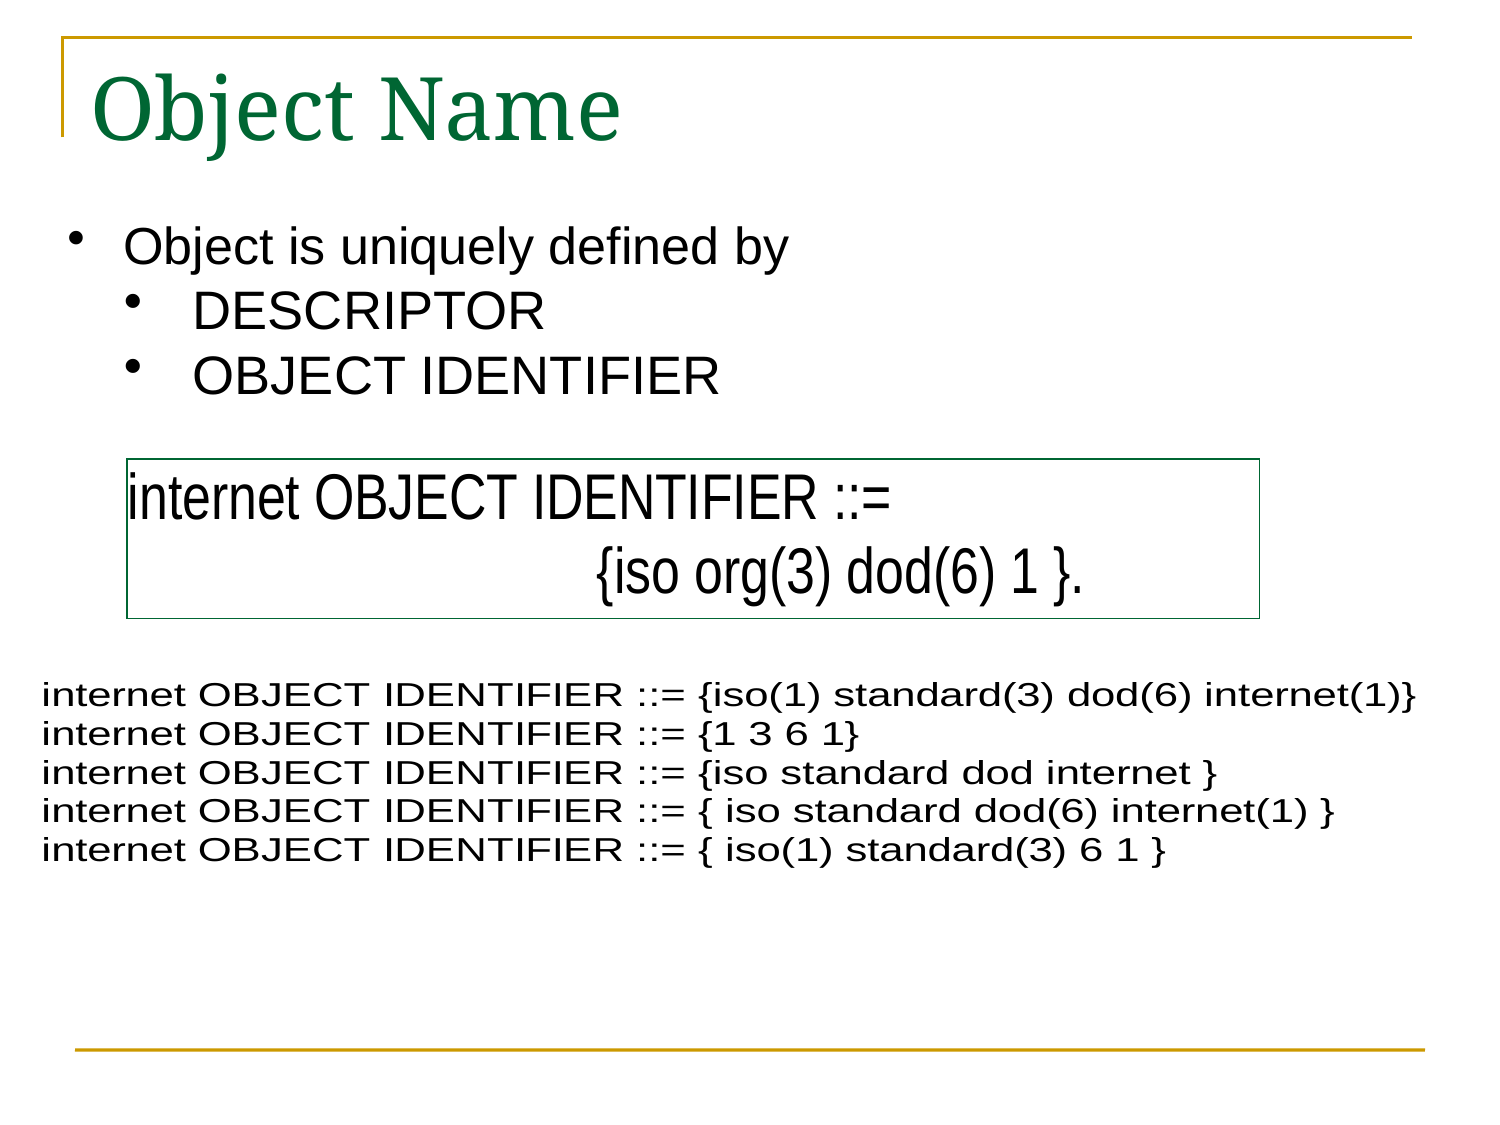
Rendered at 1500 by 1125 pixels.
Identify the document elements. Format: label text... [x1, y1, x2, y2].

title Object Name [75, 45, 1425, 233]
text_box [127, 459, 1259, 618]
list Object is uniquely defined by DESCRIPTOR OBJECT IDENTIFIER [52, 205, 1415, 416]
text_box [41, 661, 1466, 951]
